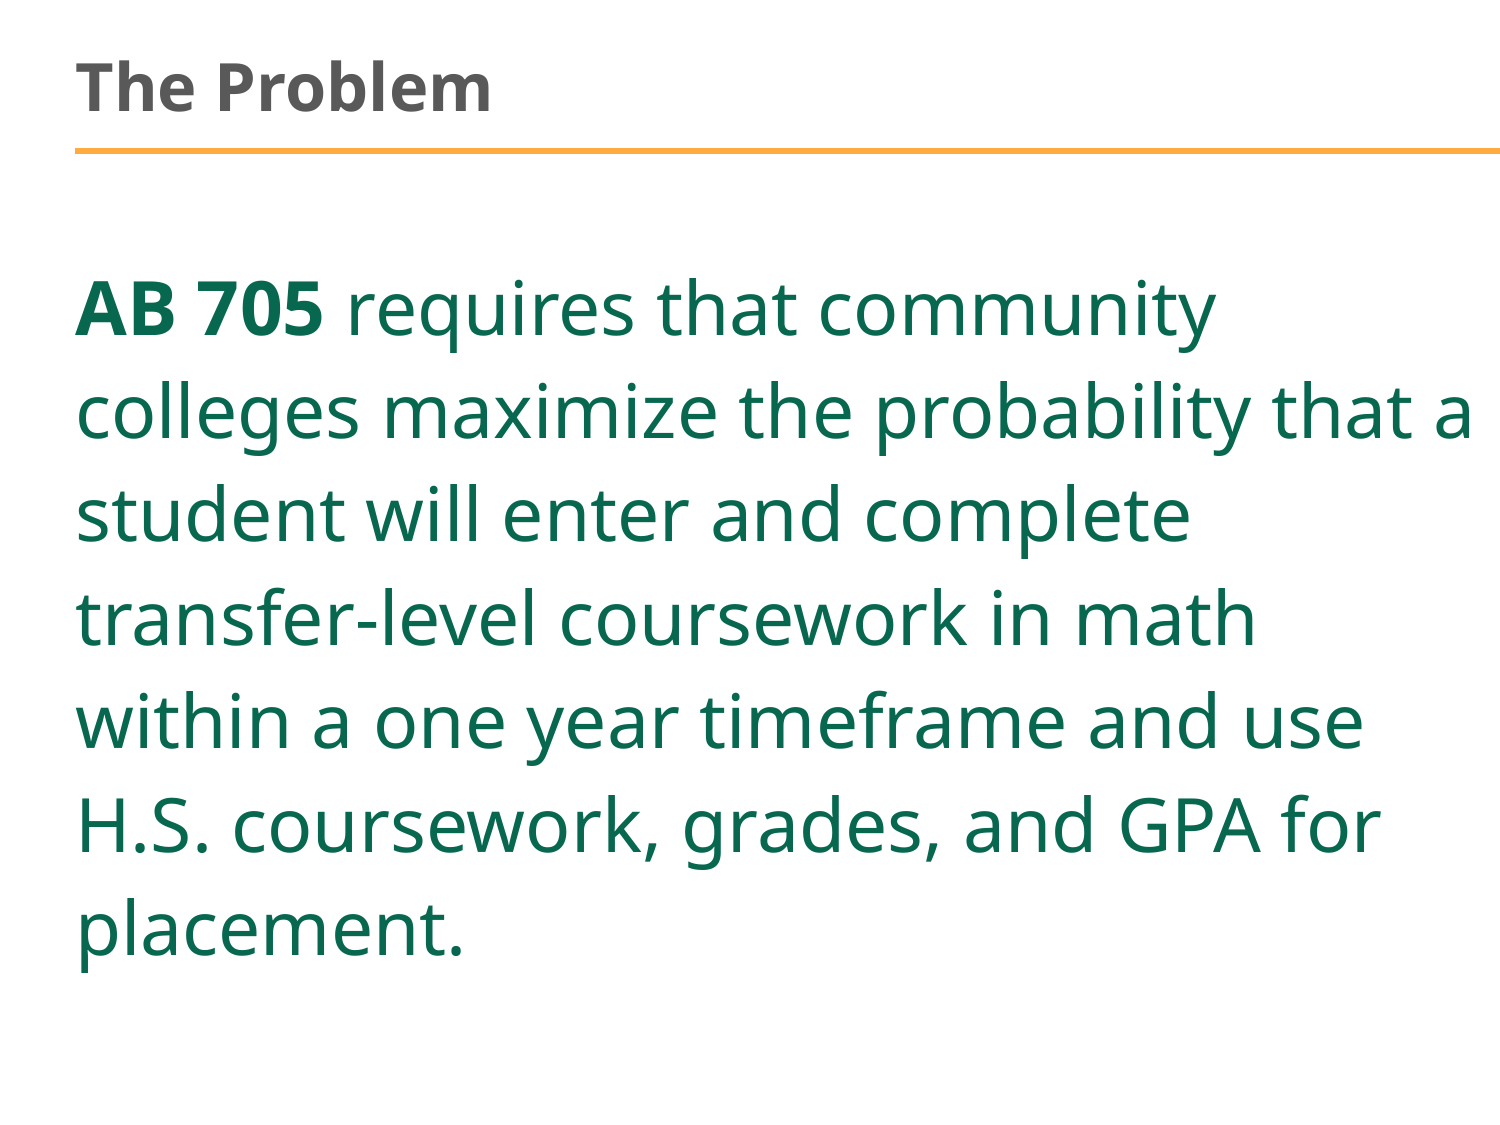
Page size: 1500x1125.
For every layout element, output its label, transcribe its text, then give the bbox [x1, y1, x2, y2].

list AB 705 requires that community colleges maximize the probability that a student will enter and complete transfer-level coursework in math within a one year timeframe and use H.S. coursework, grades, and GPA for placement. [60, 231, 1500, 890]
title The Problem [60, 31, 1411, 138]
